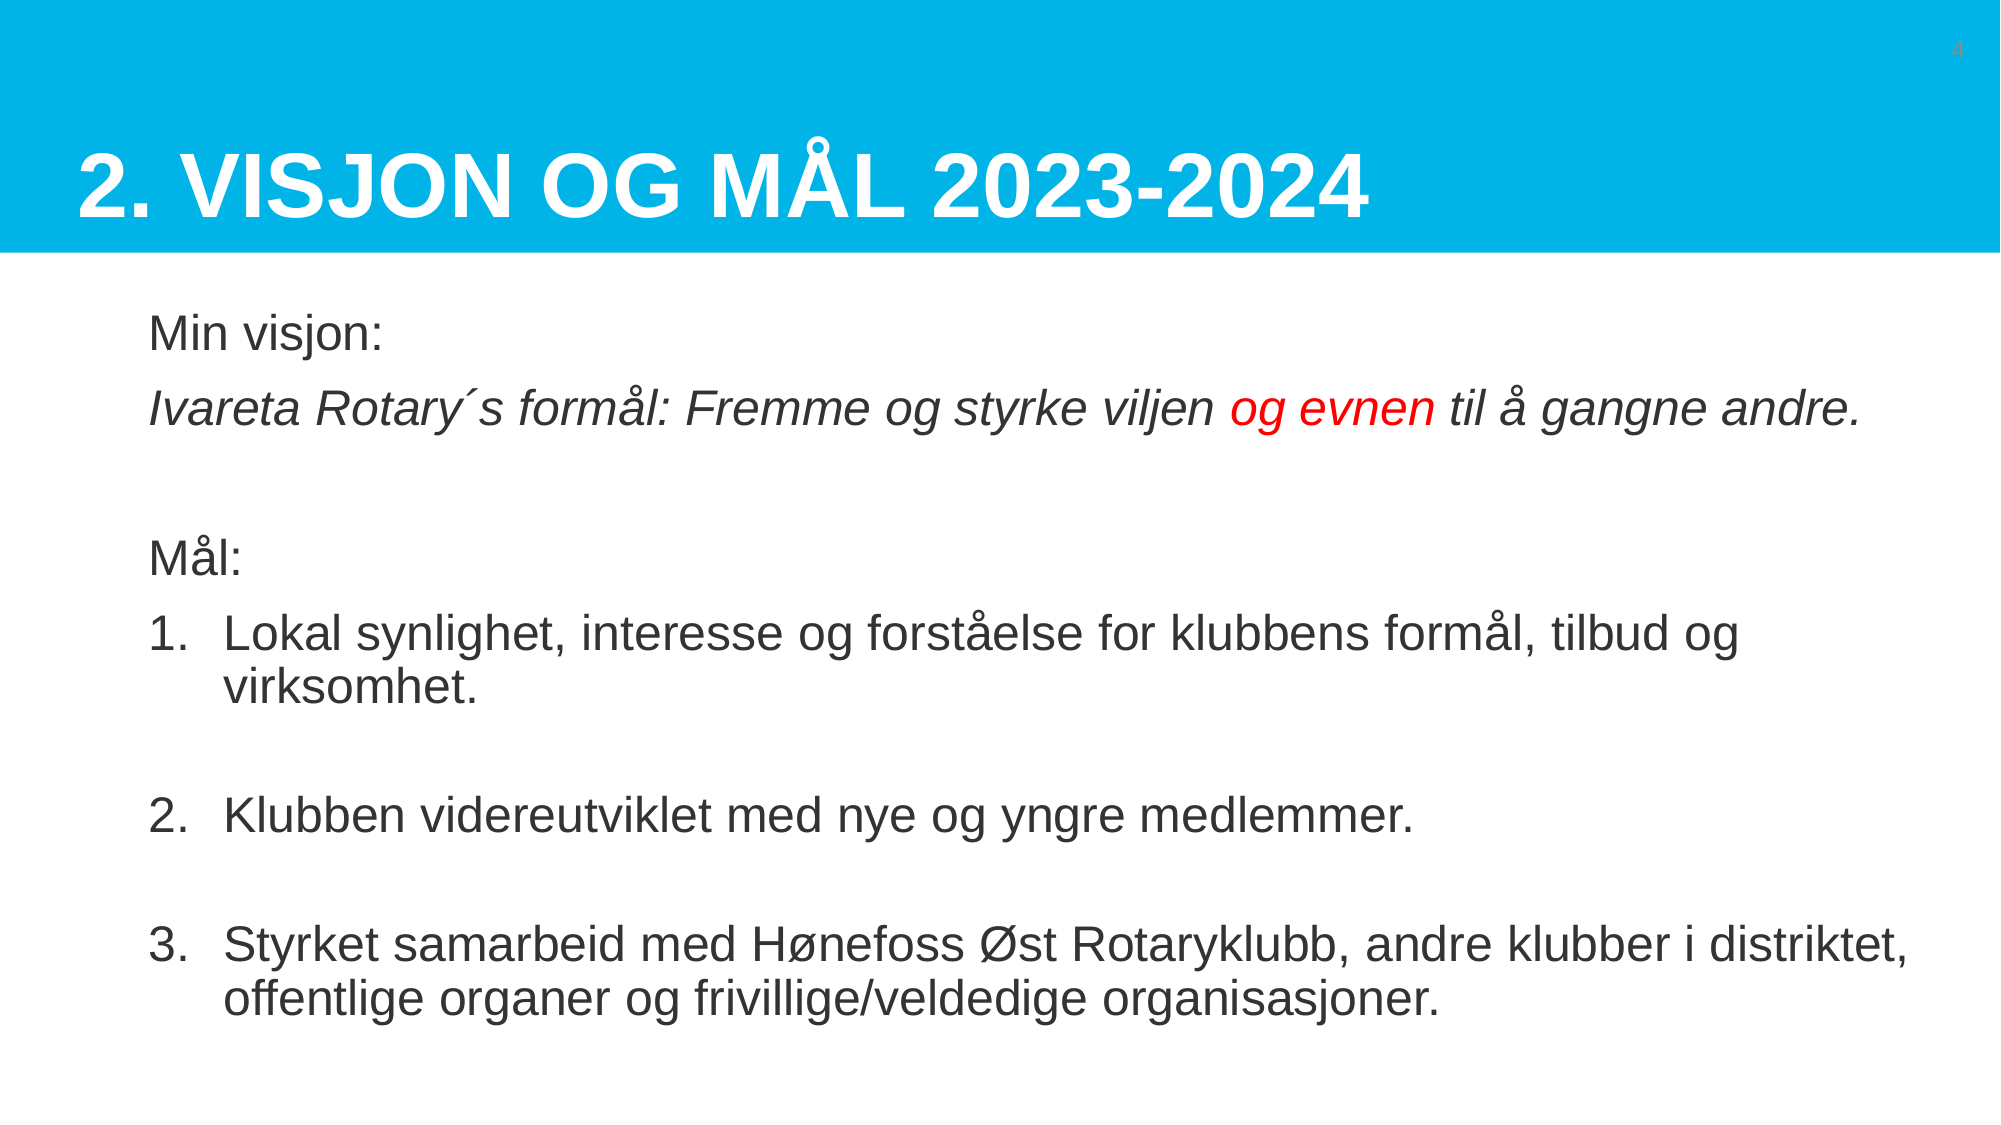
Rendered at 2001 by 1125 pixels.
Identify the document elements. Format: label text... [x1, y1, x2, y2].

list Min visjon: Ivareta Rotary´s formål: Fremme og styrke viljen og evnen til å gangne andre. Mål: Lokal synlighet, interesse og forståelse for klubbens formål, tilbud og virksomhet. Klubben videreutviklet med nye og yngre medlemmer. Styrket samarbeid med Hønefoss Øst Rotaryklubb, andre klubber i distriktet, offentlige organer og frivillige/veldedige organisasjoner. [133, 299, 1950, 1073]
title 2. VISJON OG MÅL 2023-2024 [62, 0, 1950, 253]
slide_number 4 [1911, 18, 1981, 79]
